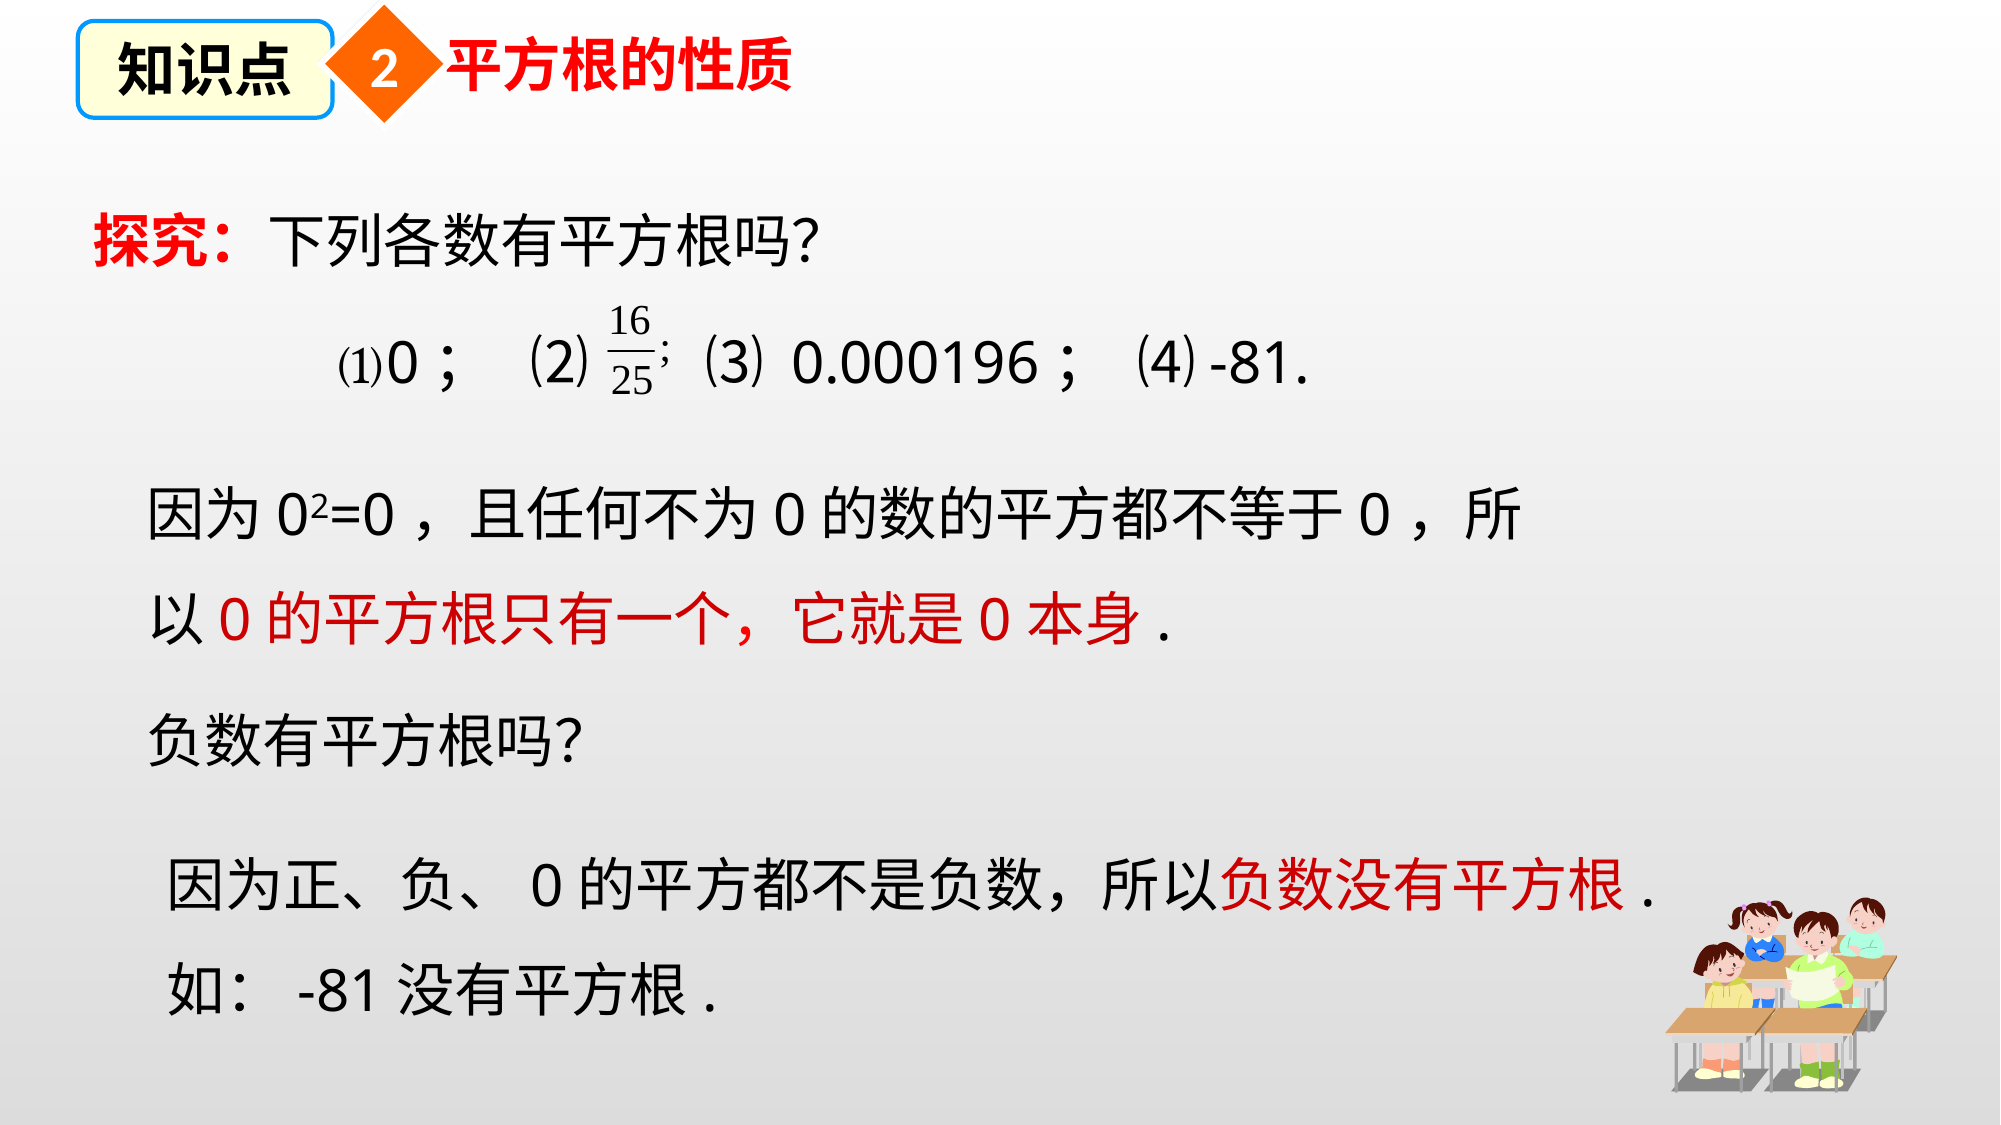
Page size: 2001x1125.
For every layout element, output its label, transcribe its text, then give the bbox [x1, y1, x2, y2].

text_box 因为02=0，且任何不为0的数的平方都不等于0，所以0的平方根只有一个，它就是0本身. [131, 434, 1543, 660]
text_box 探究：下列各数有平方根吗？ [77, 162, 890, 282]
text_box 负数有平方根吗？ [131, 661, 699, 782]
text_box ⑴0； ⑵ ⑶ 0.000196； ⑷-81. [291, 283, 1326, 403]
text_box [77, 0, 851, 128]
text_box 因为正、负、0的平方都不是负数，所以负数没有平方根. 如：-81没有平方根. [152, 805, 1665, 1031]
picture [1664, 895, 1897, 1093]
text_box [601, 293, 680, 405]
